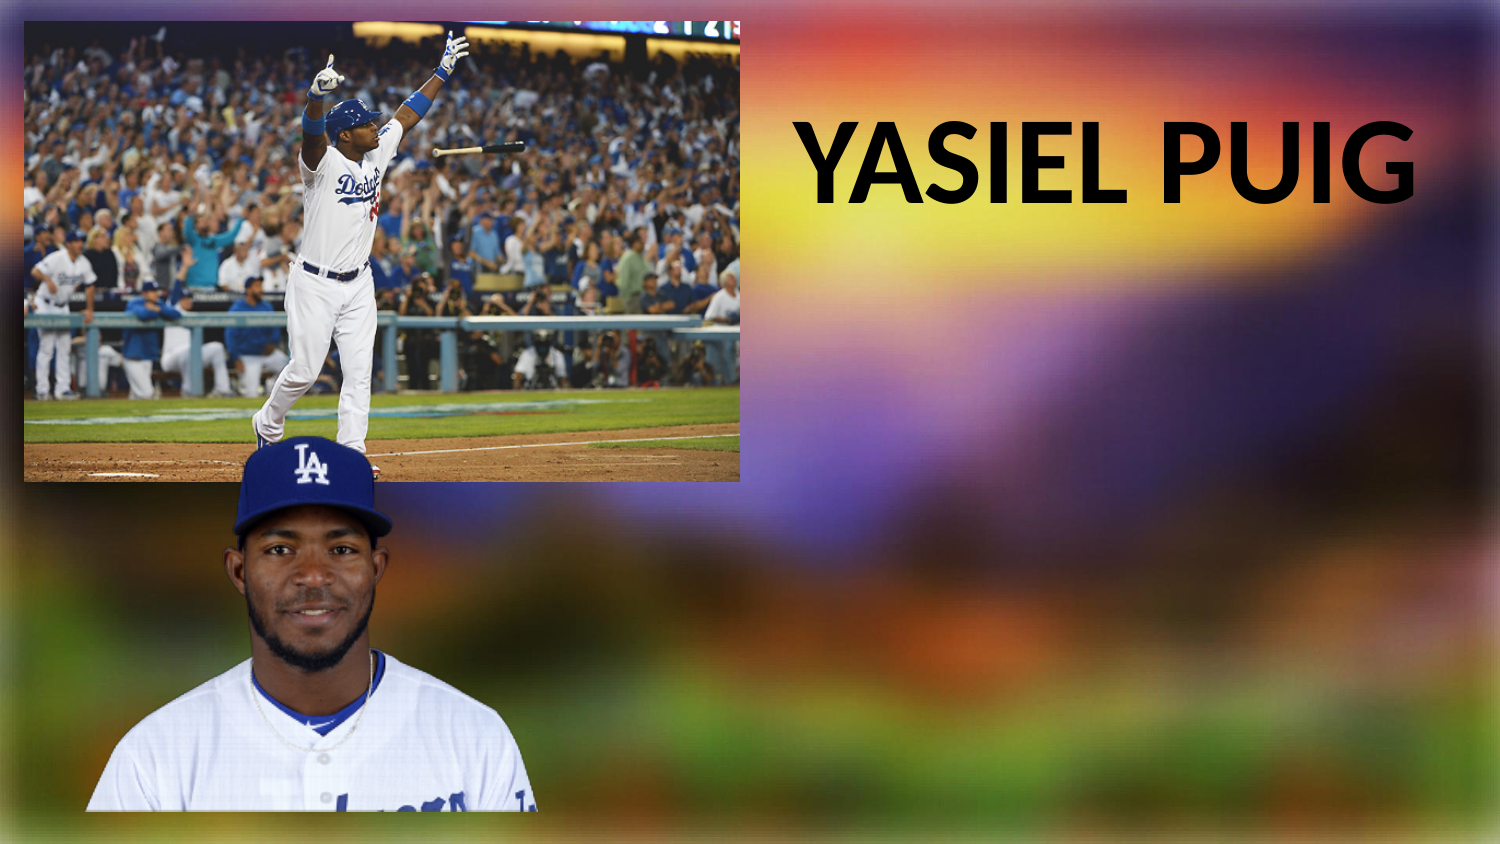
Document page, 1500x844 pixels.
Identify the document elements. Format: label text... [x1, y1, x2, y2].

picture [0, 0, 1500, 844]
text_box YASIEL PUIG [779, 70, 1498, 236]
